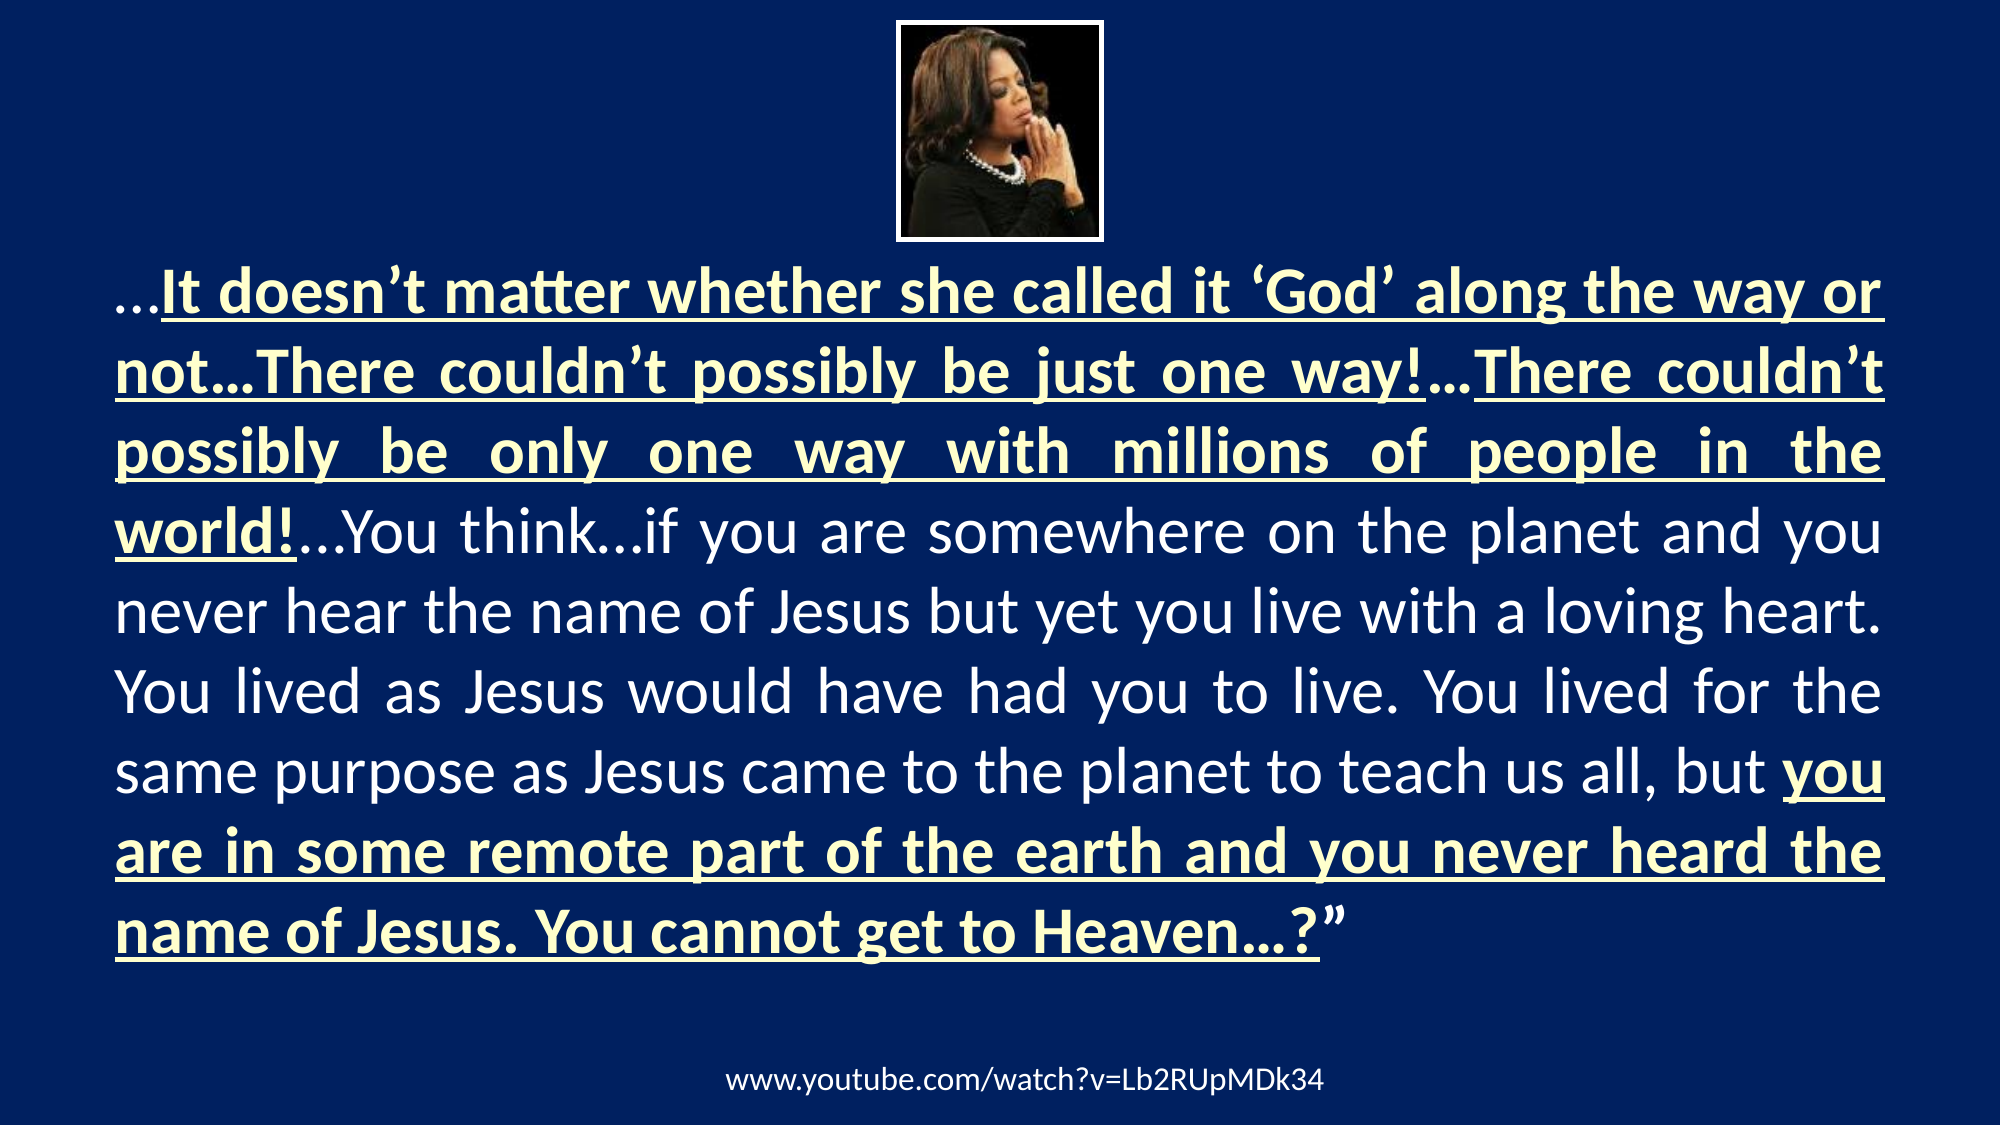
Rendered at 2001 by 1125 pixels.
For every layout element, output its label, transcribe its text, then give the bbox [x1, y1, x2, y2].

text_box …It doesn’t matter whether she called it ‘God’ along the way or not…There couldn’t possibly be just one way!…There couldn’t possibly be only one way with millions of people in the world!...You think…if you are somewhere on the planet and you never hear the name of Jesus but yet you live with a loving heart. You lived as Jesus would have had you to live. You lived for the same purpose as Jesus came to the planet to teach us all, but you are in some remote part of the earth and you never heard the name of Jesus. You cannot get to Heaven…?” [99, 239, 1900, 974]
picture [901, 24, 1099, 238]
text_box www.youtube.com/watch?v=Lb2RUpMDk34 [450, 1049, 1600, 1105]
